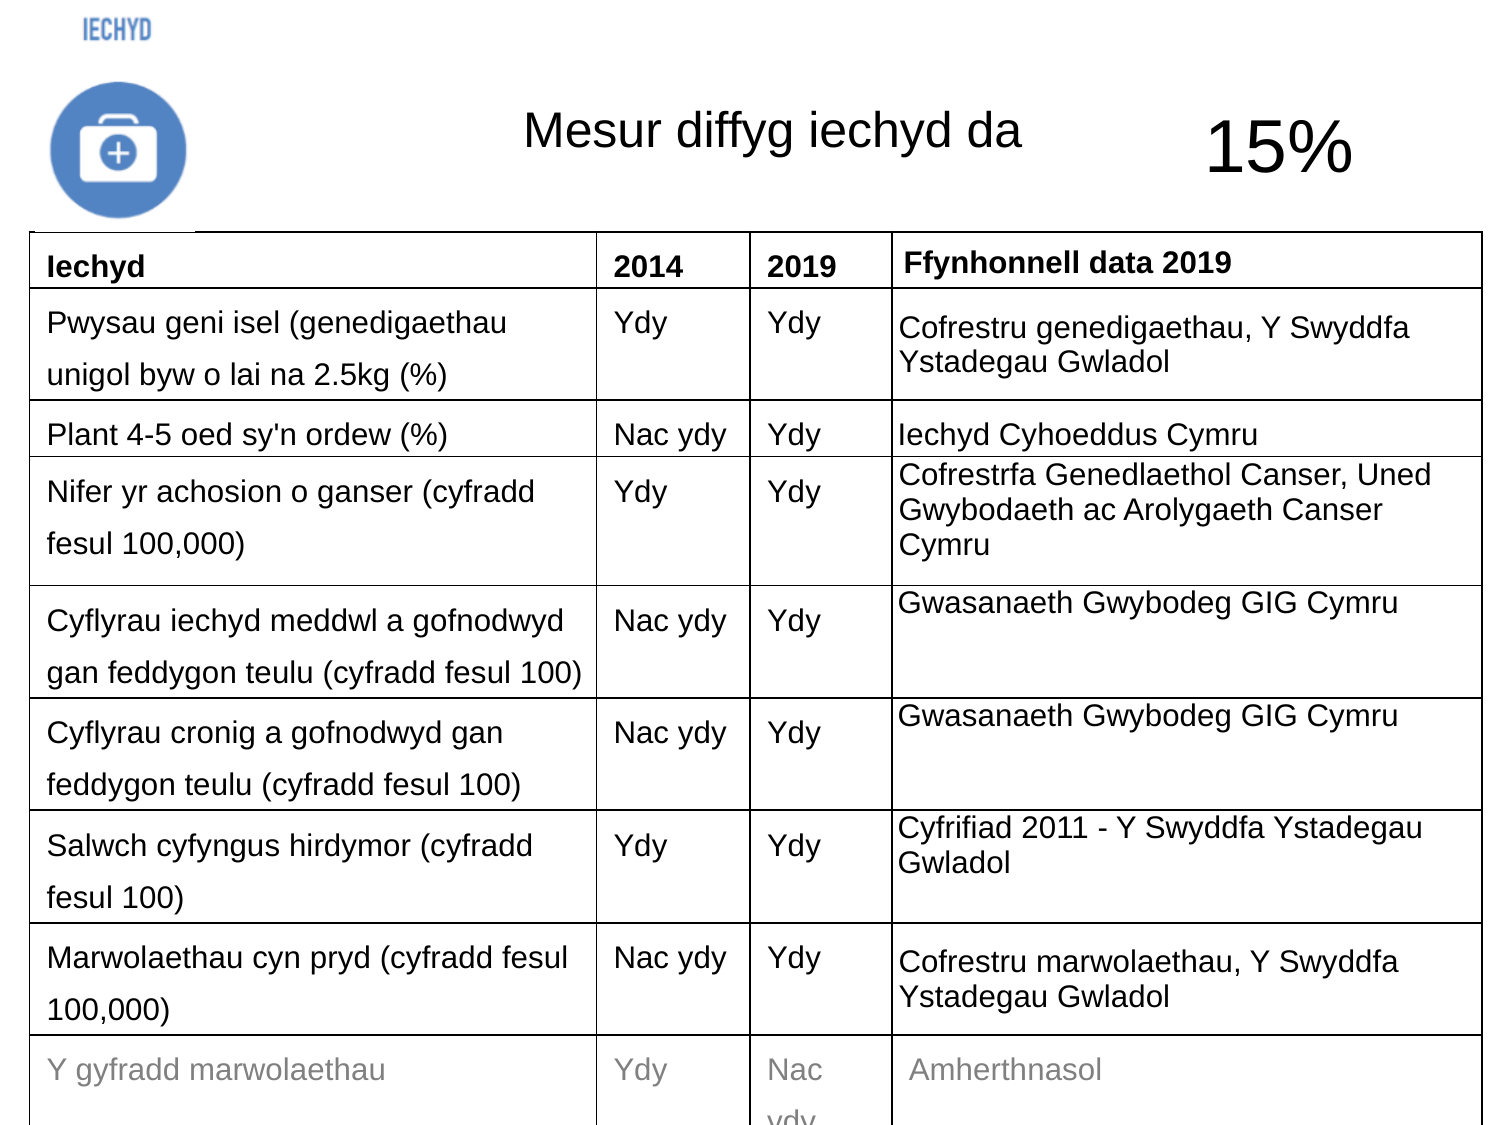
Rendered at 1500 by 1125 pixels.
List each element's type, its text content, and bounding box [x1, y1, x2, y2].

table_cell Salwch cyfyngus hirdymor (cyfradd fesul 100) [30, 811, 596, 922]
table_cell Cofrestrfa Genedlaethol Canser, Uned Gwybodaeth ac Arolygaeth Canser Cymru [893, 457, 1481, 585]
table_cell Nifer yr achosion o ganser (cyfradd fesul 100,000) [30, 457, 596, 585]
table_cell Pwysau geni isel (genedigaethau unigol byw o lai na 2.5kg (%) [30, 289, 596, 399]
text_box Mesur diffyg iechyd da [305, 89, 1189, 165]
table_cell Cyflyrau iechyd meddwl a gofnodwyd gan feddygon teulu (cyfradd fesul 100) [30, 586, 596, 697]
table_cell Ydy [751, 457, 891, 585]
table_cell Nac ydy [751, 1036, 891, 1125]
table_cell Cofrestru genedigaethau, Y Swyddfa Ystadegau Gwladol [893, 289, 1481, 399]
table_cell Ydy [751, 401, 891, 456]
table_cell Cyfrifiad 2011 - Y Swyddfa Ystadegau Gwladol [893, 811, 1481, 922]
table_cell Amherthnasol [893, 1036, 1481, 1125]
table_cell Ydy [751, 699, 891, 809]
text_box 15% [1189, 89, 1391, 195]
table_cell Ydy [751, 811, 891, 922]
table_cell Gwasanaeth Gwybodeg GIG Cymru [893, 586, 1481, 697]
table_cell Ydy [597, 811, 749, 922]
table_header Ffynhonnell data 2019 [893, 233, 1481, 287]
table_cell Ydy [751, 289, 891, 399]
table_cell Nac ydy [597, 401, 749, 456]
table_header 2014 [597, 233, 749, 287]
table_cell Cyflyrau cronig a gofnodwyd gan feddygon teulu (cyfradd fesul 100) [30, 699, 596, 809]
table_cell Gwasanaeth Gwybodeg GIG Cymru [893, 699, 1481, 809]
table_cell Plant 4-5 oed sy'n ordew (%) [30, 401, 596, 456]
table_cell Cofrestru marwolaethau, Y Swyddfa Ystadegau Gwladol [893, 924, 1481, 1034]
table_cell Y gyfradd marwolaethau [30, 1036, 596, 1125]
table_cell Ydy [597, 1036, 749, 1125]
table_cell Ydy [751, 924, 891, 1034]
table_cell Nac ydy [597, 699, 749, 809]
table_cell Ydy [751, 586, 891, 697]
table_cell Marwolaethau cyn pryd (cyfradd fesul 100,000) [30, 924, 596, 1034]
table_cell Nac ydy [597, 586, 749, 697]
table_cell Ydy [597, 289, 749, 399]
picture [35, 5, 195, 232]
table_header 2019 [751, 233, 891, 287]
table_cell Nac ydy [597, 924, 749, 1034]
table_cell Ydy [597, 457, 749, 585]
table_header Iechyd [30, 233, 596, 287]
table_cell Iechyd Cyhoeddus Cymru [893, 401, 1481, 456]
